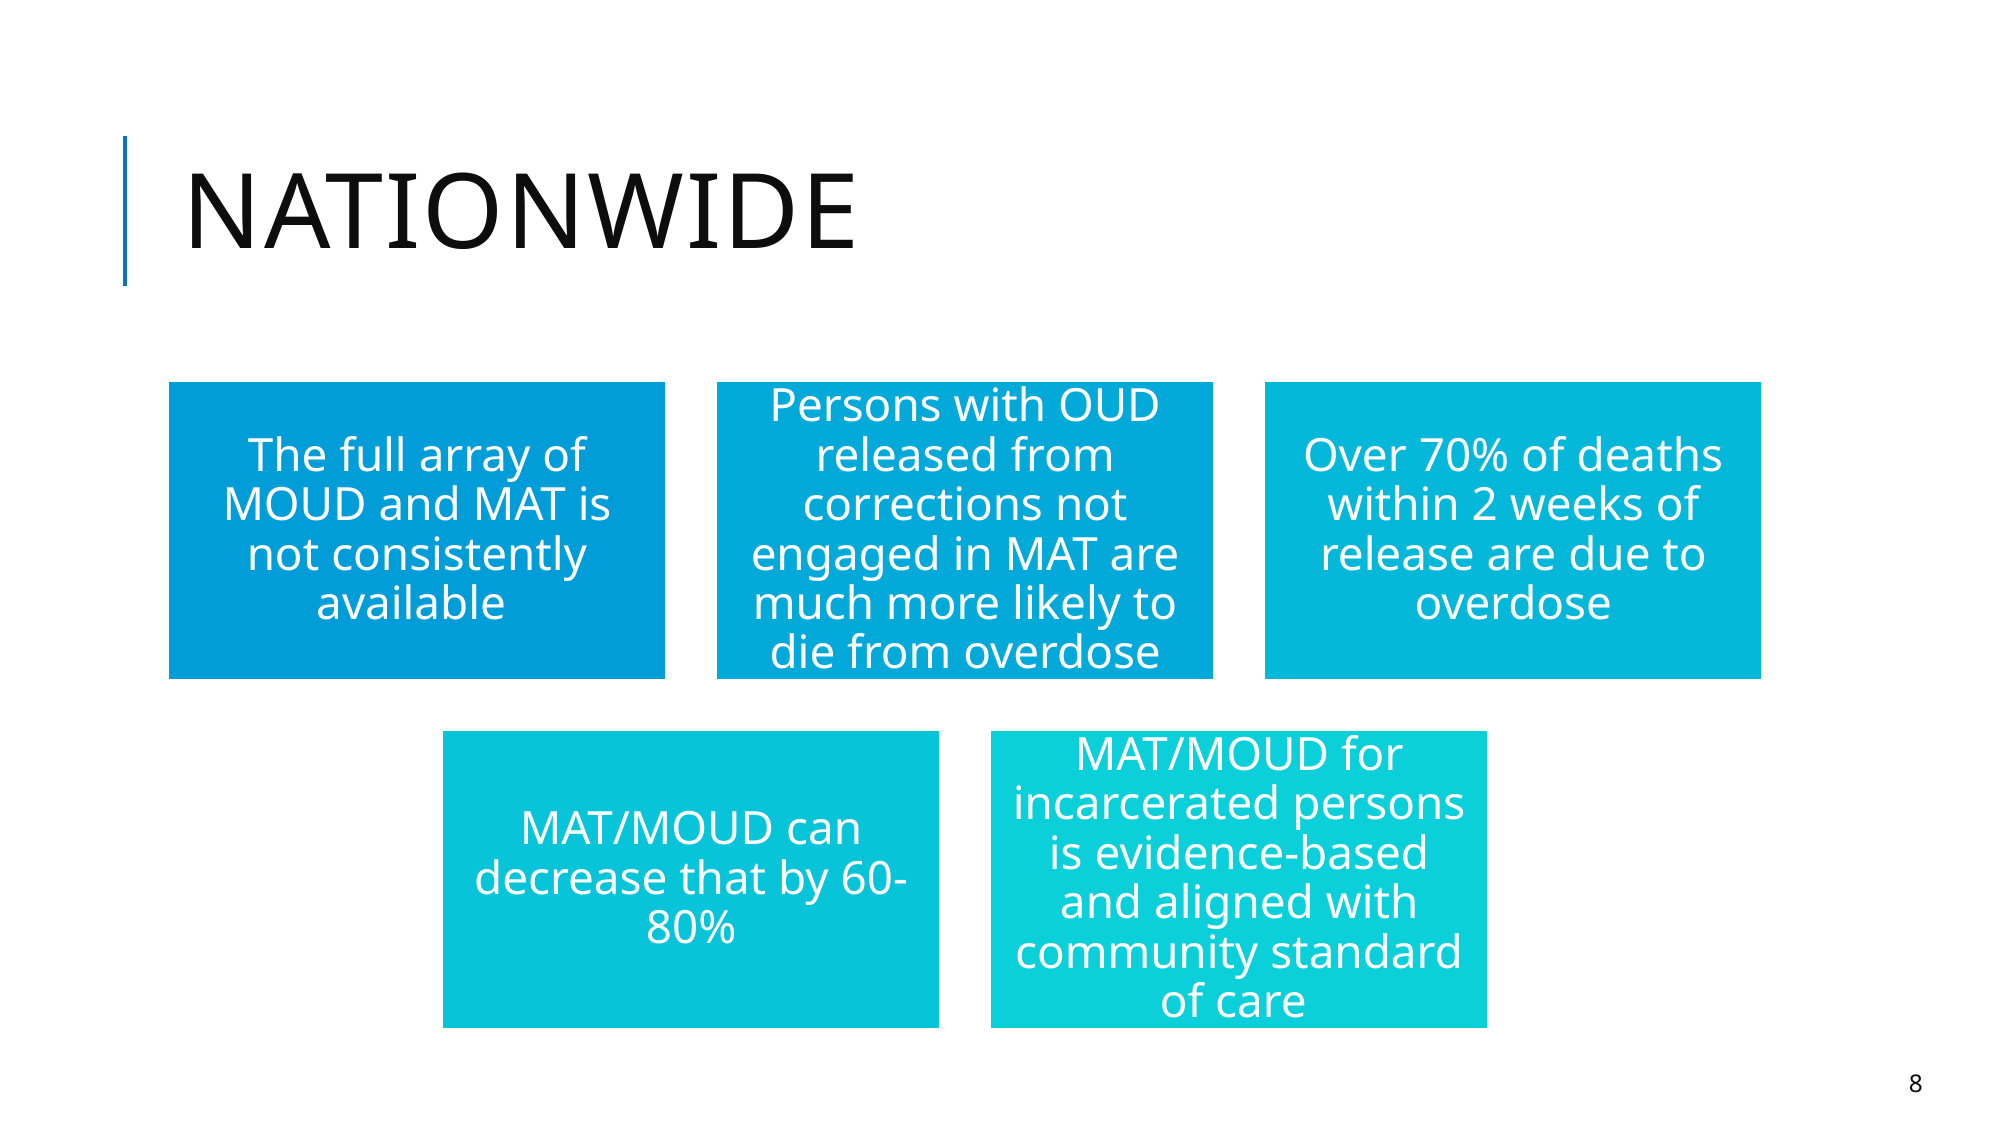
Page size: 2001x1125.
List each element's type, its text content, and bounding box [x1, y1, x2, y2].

title Nationwide [168, 96, 1763, 342]
slide_number 8 [1777, 1061, 1938, 1107]
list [167, 374, 1763, 1036]
